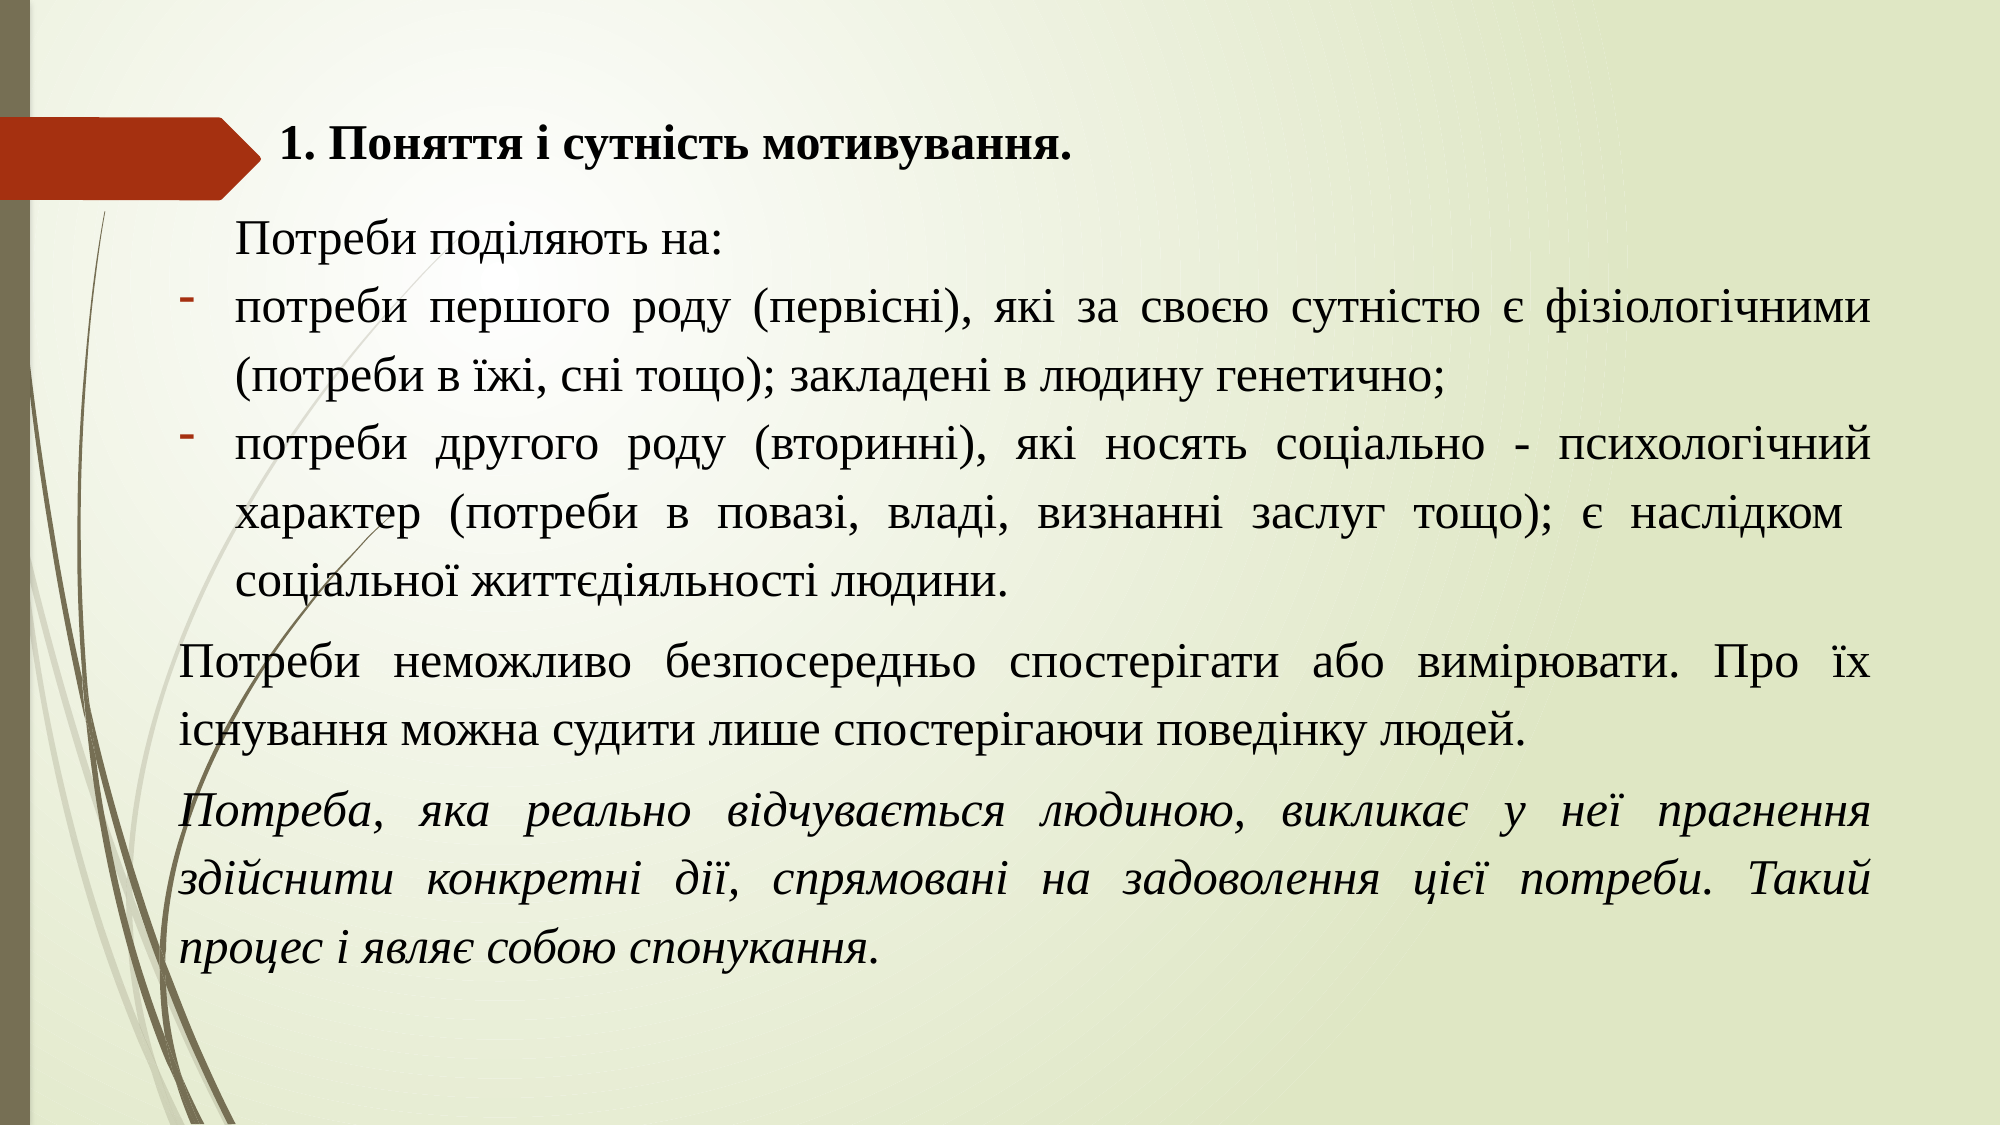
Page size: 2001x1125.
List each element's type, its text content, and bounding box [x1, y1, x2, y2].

title 1. Поняття і сутність мотивування. [263, 102, 1912, 207]
list Потреби поділяють на: потреби першого роду (первісні), які за своєю сутністю є фізіологічними (потреби в їжі, сні тощо); закладені в людину генетично; потреби другого роду (вторинні), які носять соціально - психологічний характер (потреби в повазі, владі, визнанні заслуг тощо); є наслідком соціальної життєдіяльності людини. Потреби неможливо безпосередньо спостерігати або вимірювати. Про їх існування можна судити лише спостерігаючи поведінку людей. Потреба, яка реально відчувається людиною, викликає у неї прагнення здійснити конкретні дії, спрямовані на задоволення цієї потреби. Такий процес і являє собою спонукання. [163, 188, 1888, 1048]
